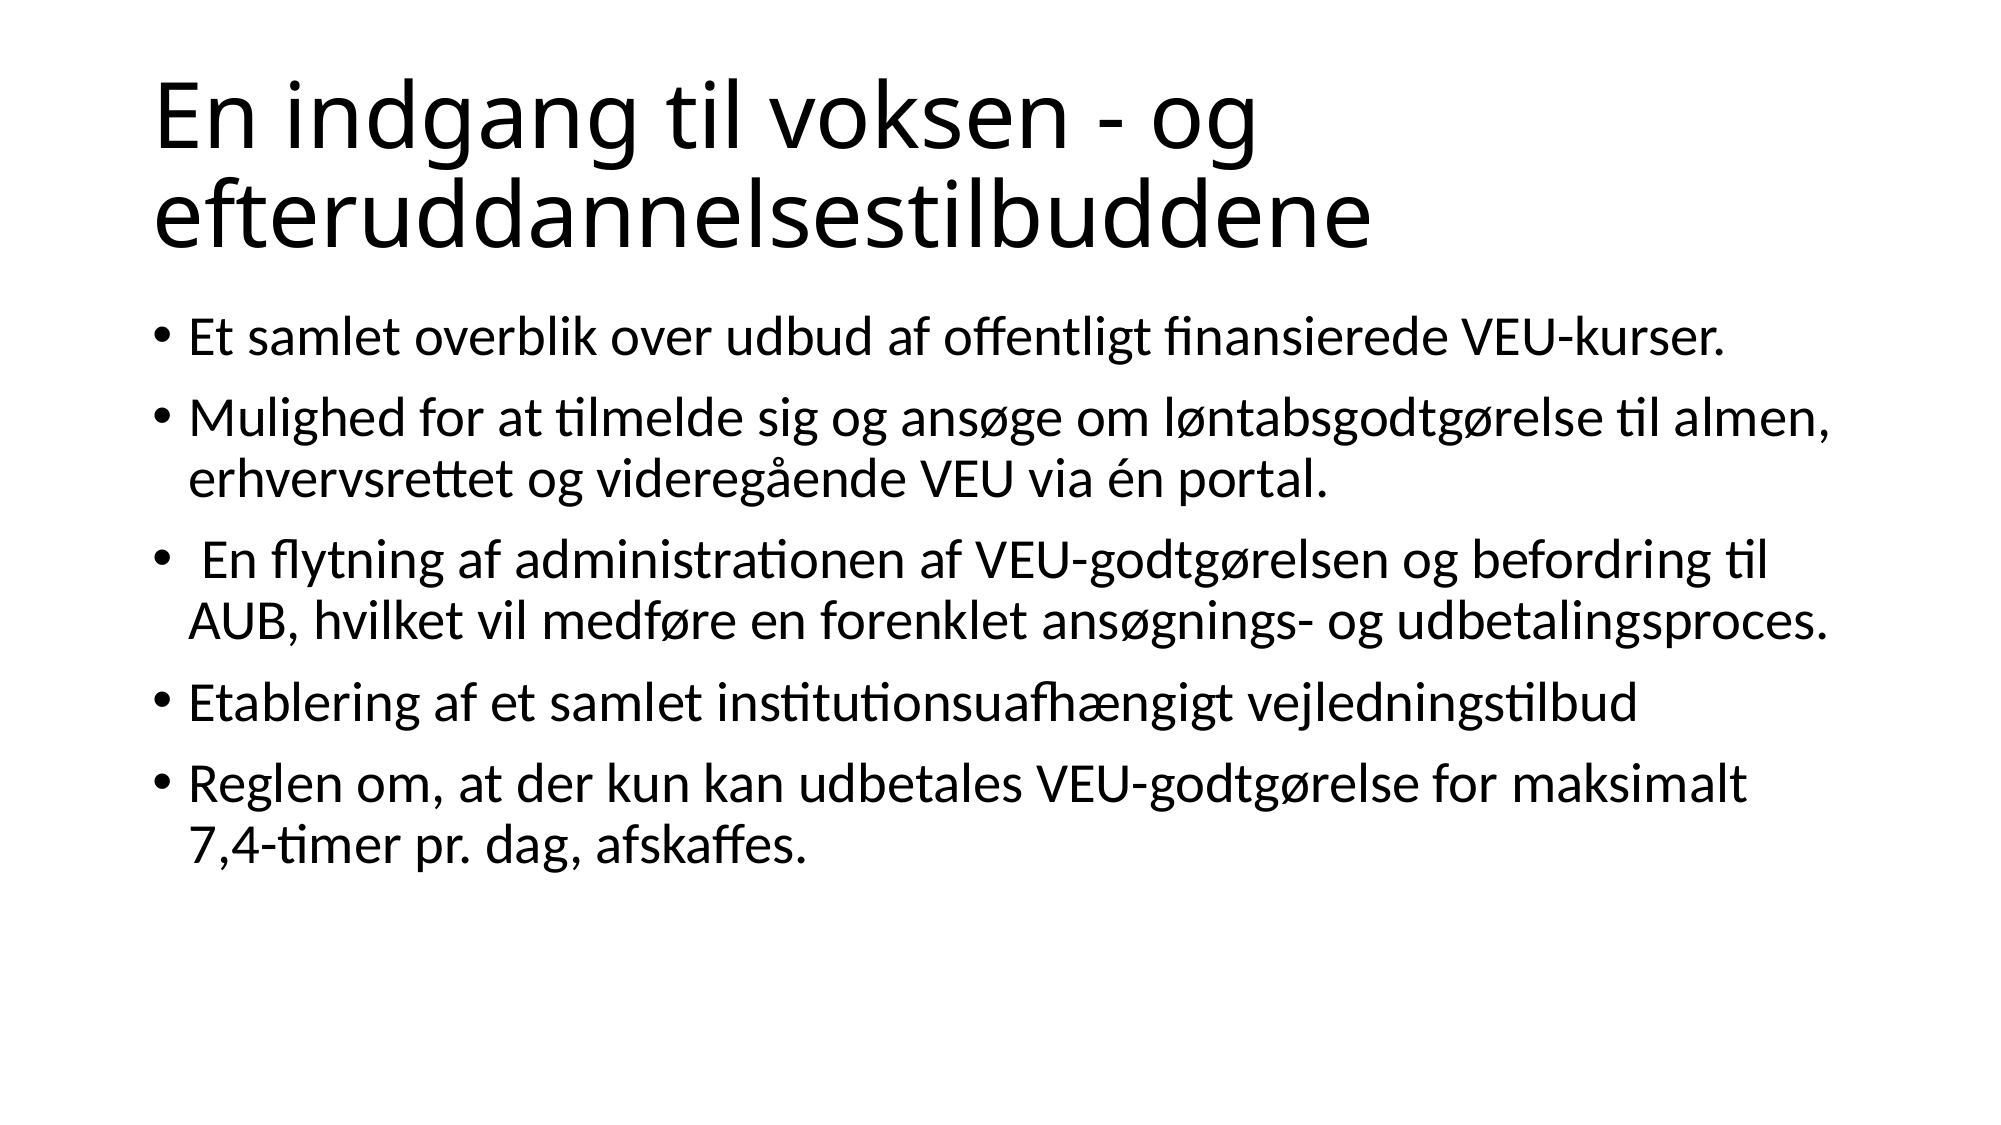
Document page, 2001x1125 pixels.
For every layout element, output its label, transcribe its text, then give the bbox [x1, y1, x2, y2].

list Et samlet overblik over udbud af offentligt finansierede VEU-kurser. Mulighed for at tilmelde sig og ansøge om løntabsgodtgørelse til almen, erhvervsrettet og videregående VEU via én portal. En flytning af administrationen af VEU-godtgørelsen og befordring til AUB, hvilket vil medføre en forenklet ansøgnings- og udbetalingsproces. Etablering af et samlet institutionsuafhængigt vejledningstilbud Reglen om, at der kun kan udbetales VEU-godtgørelse for maksimalt 7,4-timer pr. dag, afskaffes. [137, 299, 1863, 1014]
title En indgang til voksen - og efteruddannelsestilbuddene [137, 59, 1863, 278]
